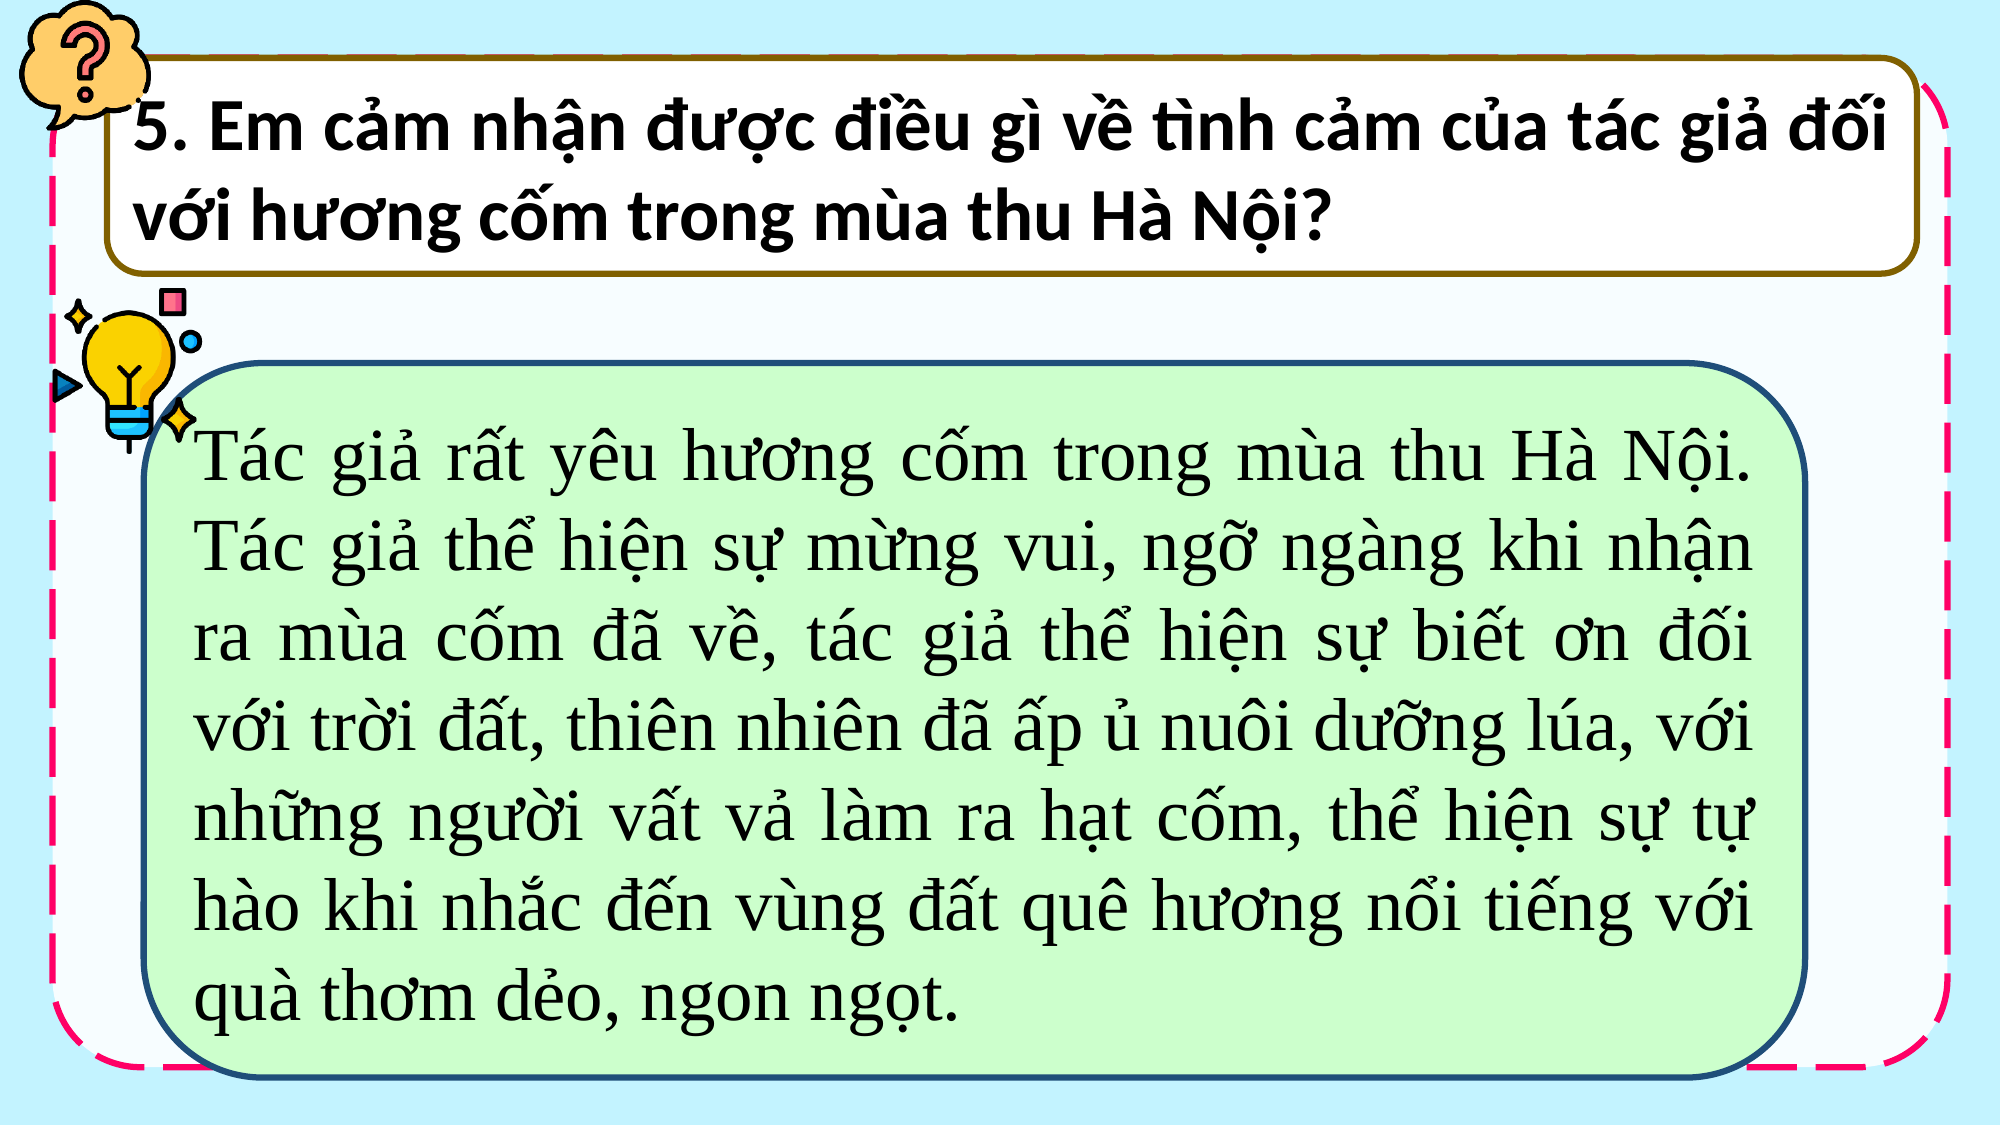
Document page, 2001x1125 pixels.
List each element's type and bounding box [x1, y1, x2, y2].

text_box [51, 78, 1949, 1069]
text_box [19, 0, 1918, 276]
text_box [44, 288, 1806, 1084]
